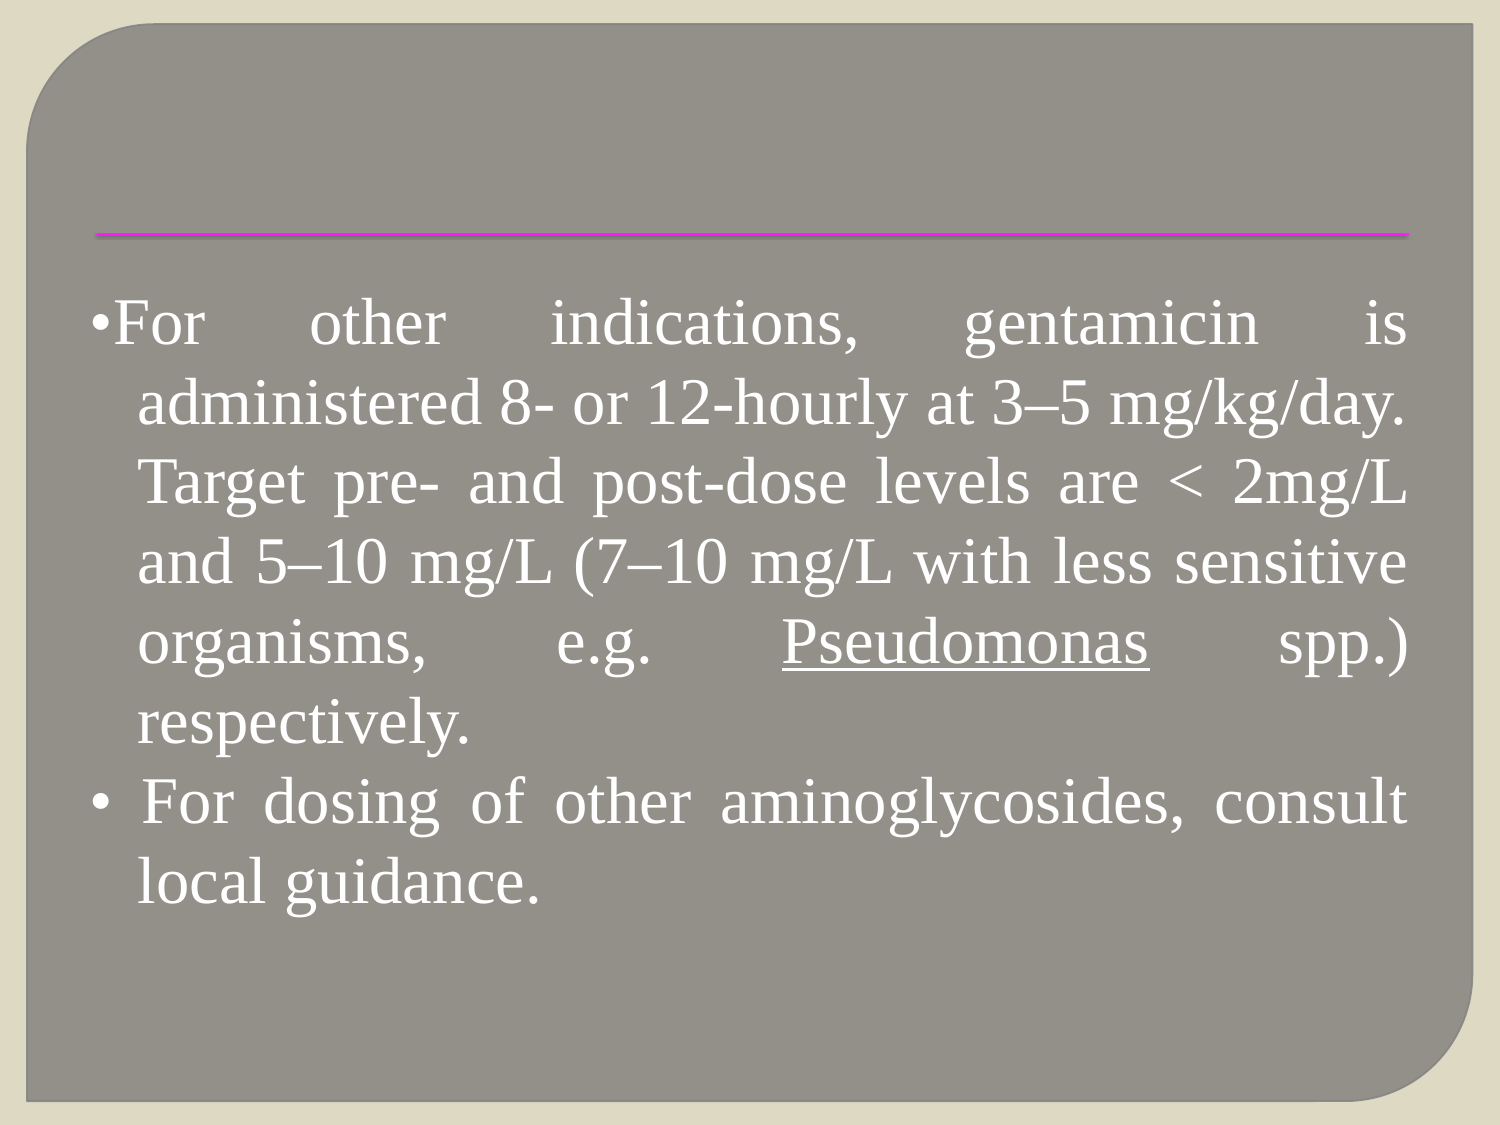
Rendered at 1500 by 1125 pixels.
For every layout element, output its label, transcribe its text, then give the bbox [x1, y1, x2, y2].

list •For other indications, gentamicin is administered 8- or 12-hourly at 3–5 mg/kg/day. Target pre- and post-dose levels are < 2mg/L and 5–10 mg/L (7–10 mg/L with less sensitive organisms, e.g. Pseudomonas spp.) respectively. • For dosing of other aminoglycosides, consult local guidance. [75, 270, 1425, 1013]
